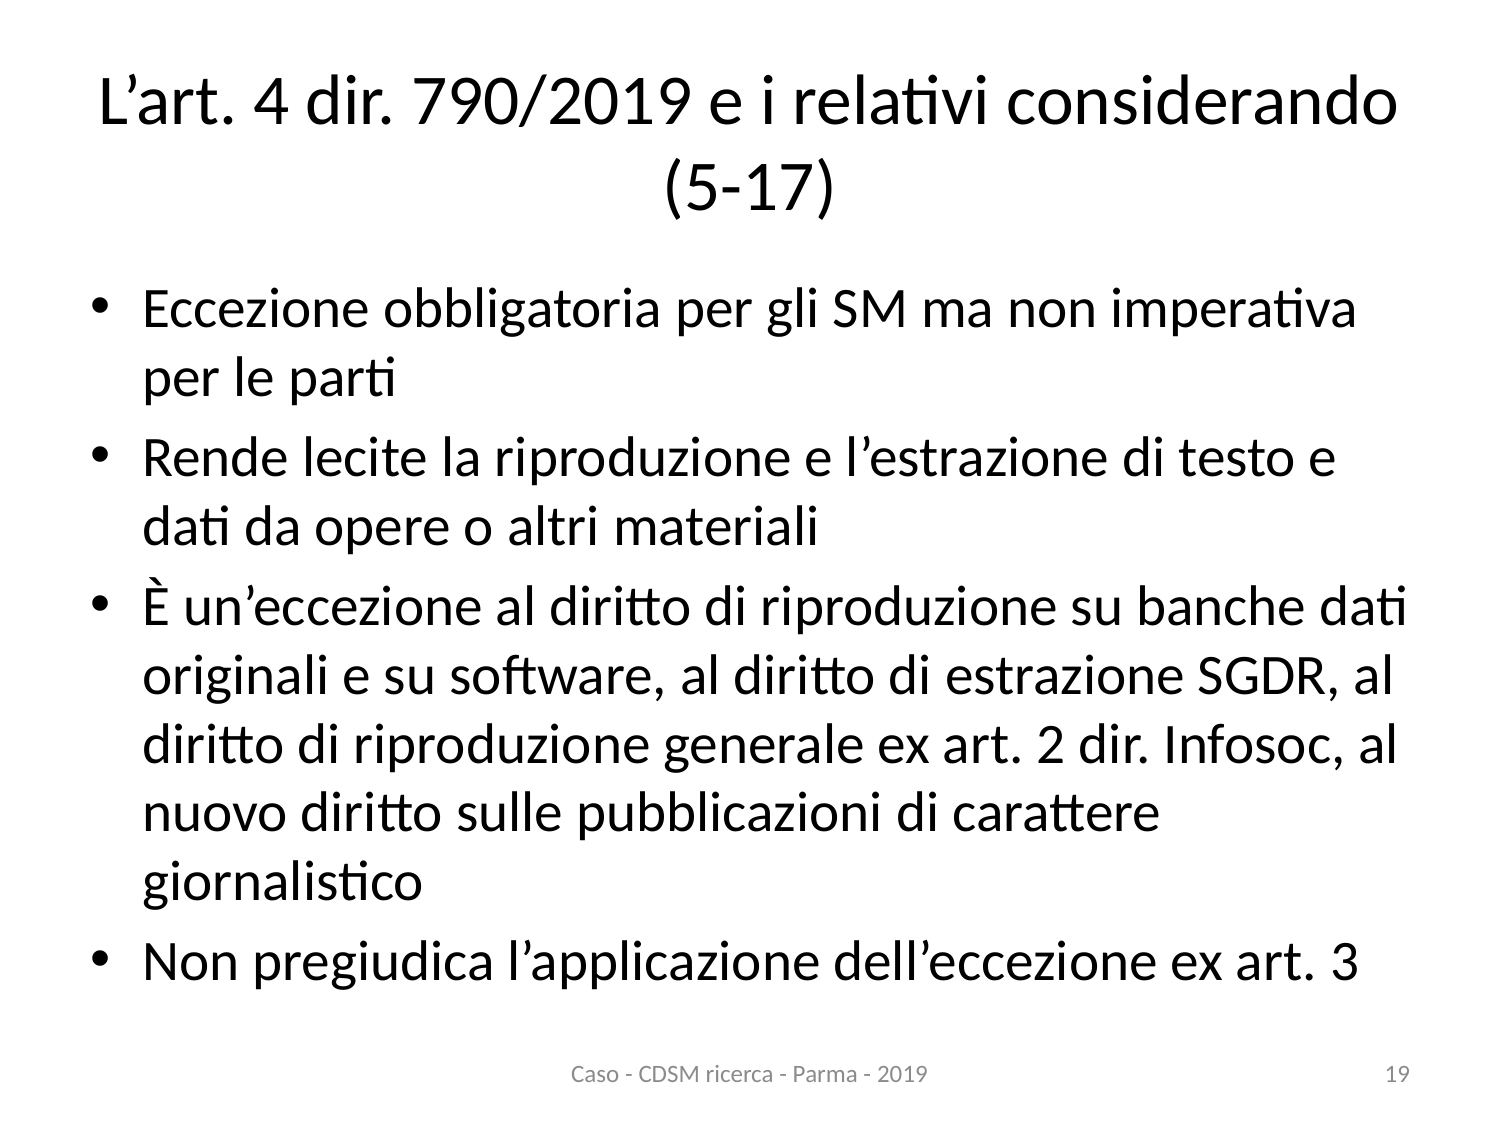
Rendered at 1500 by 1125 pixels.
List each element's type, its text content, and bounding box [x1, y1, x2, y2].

list Eccezione obbligatoria per gli SM ma non imperativa per le parti Rende lecite la riproduzione e l’estrazione di testo e dati da opere o altri materiali È un’eccezione al diritto di riproduzione su banche dati originali e su software, al diritto di estrazione SGDR, al diritto di riproduzione generale ex art. 2 dir. Infosoc, al nuovo diritto sulle pubblicazioni di carattere giornalistico Non pregiudica l’applicazione dell’eccezione ex art. 3 [75, 262, 1425, 1005]
title L’art. 4 dir. 790/2019 e i relativi considerando (5-17) [75, 45, 1425, 233]
footer Caso - CDSM ricerca - Parma - 2019 [512, 1042, 988, 1103]
slide_number 19 [1074, 1042, 1425, 1103]
